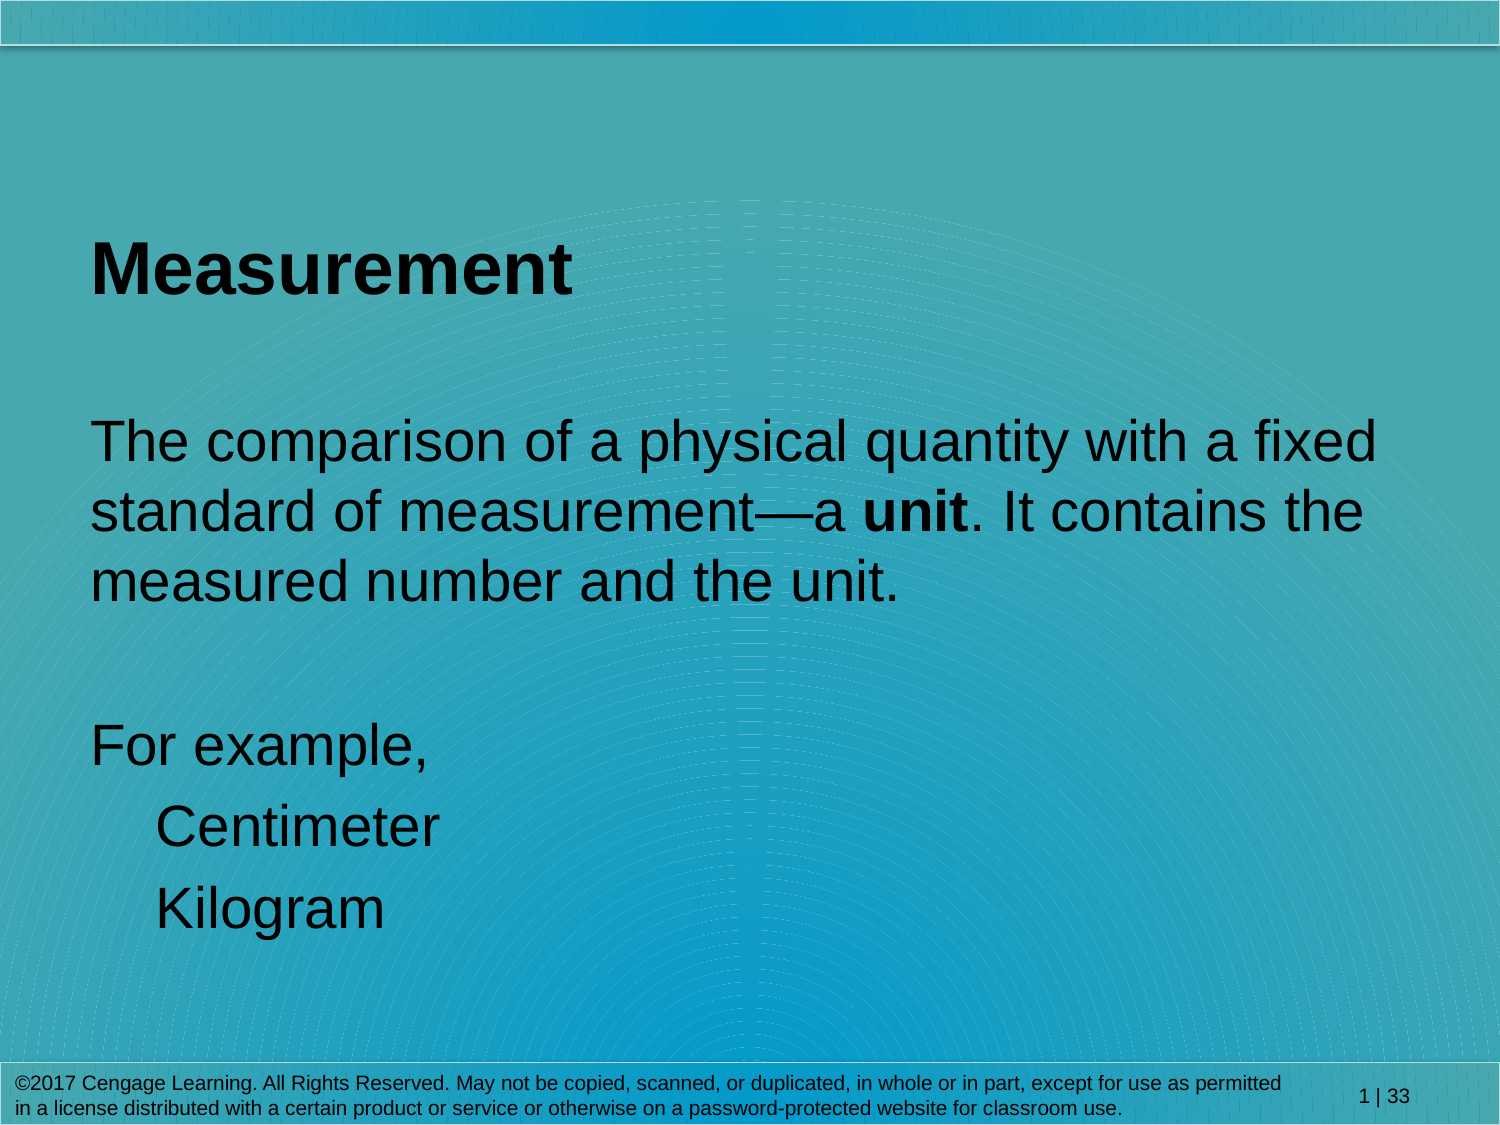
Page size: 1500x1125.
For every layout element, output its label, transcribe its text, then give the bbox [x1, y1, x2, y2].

footer ©2017 Cengage Learning. All Rights Reserved. May not be copied, scanned, or duplicated, in whole or in part, except for use as permitted in a license distributed with a certain product or service or otherwise on a password-protected website for classroom use. [0, 1062, 1313, 1100]
slide_number 1 | 33 [1074, 1074, 1425, 1116]
list Measurement The comparison of a physical quantity with a fixed standard of measurement—a unit. It contains the measured number and the unit. For example, Centimeter Kilogram [75, 212, 1425, 1038]
